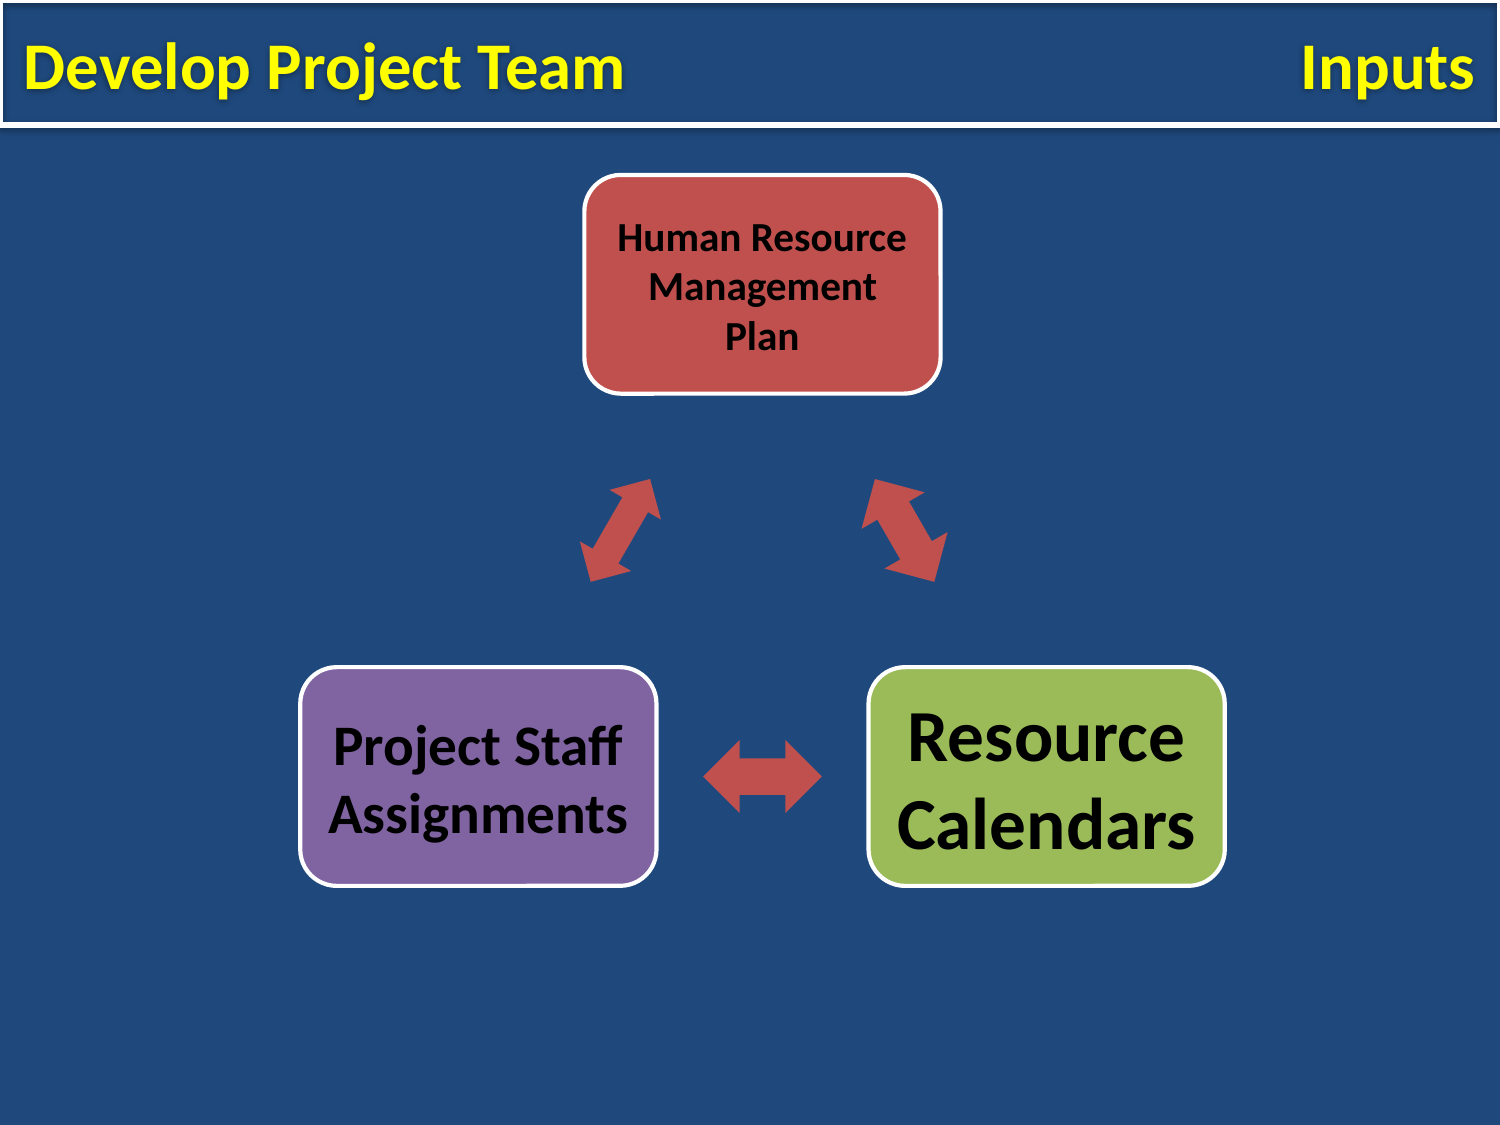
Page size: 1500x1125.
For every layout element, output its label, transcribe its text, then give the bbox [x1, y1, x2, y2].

text_box Develop Project Team Inputs [0, 0, 1500, 128]
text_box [49, 174, 1476, 1051]
